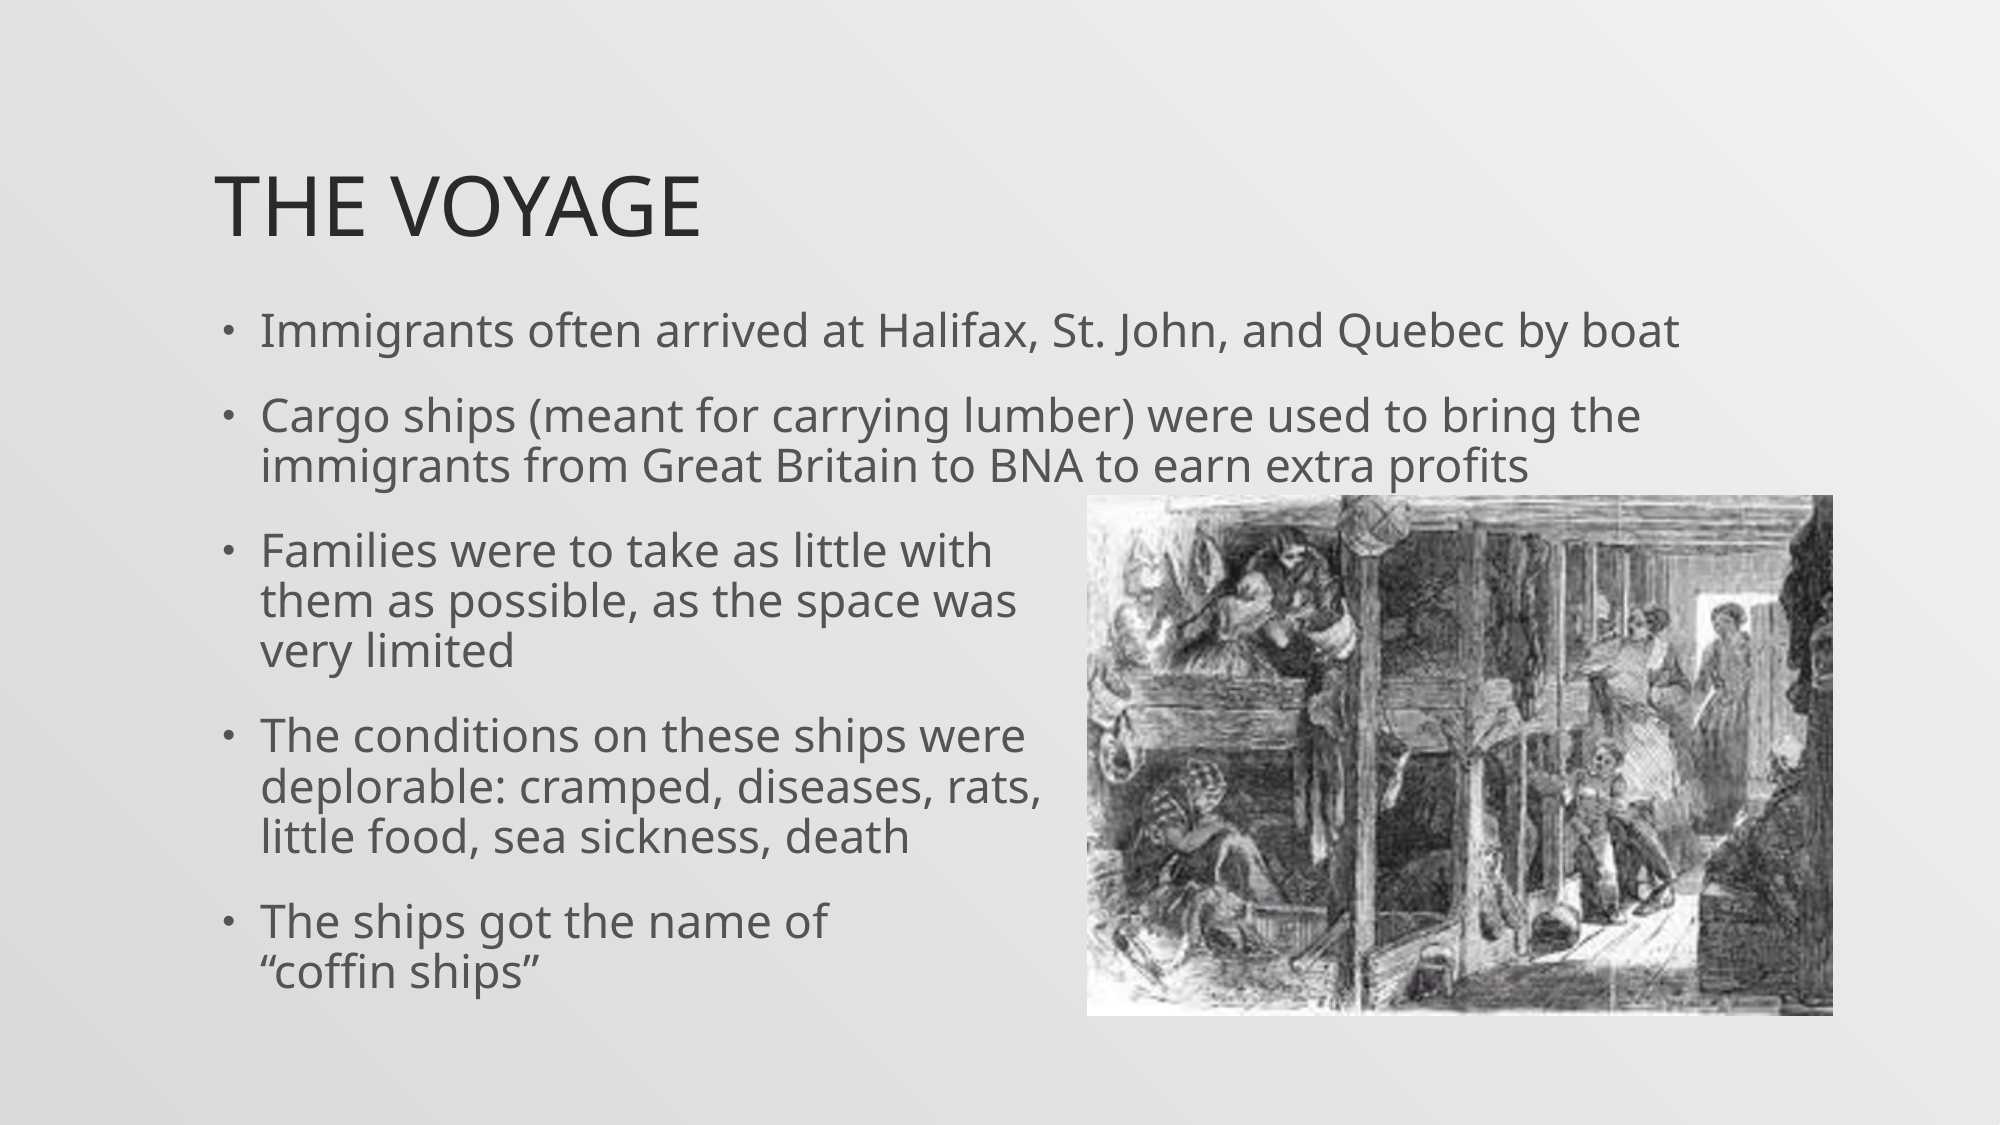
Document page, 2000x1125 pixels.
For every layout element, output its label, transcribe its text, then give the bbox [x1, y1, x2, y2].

title The Voyage [199, 45, 1800, 263]
picture [1087, 495, 1833, 1017]
list Immigrants often arrived at Halifax, St. John, and Quebec by boat Cargo ships (meant for carrying lumber) were used to bring the immigrants from Great Britain to BNA to earn extra profits Families were to take as little with them as possible, as the space was very limited The conditions on these ships were deplorable: cramped, diseases, rats, little food, sea sickness, death The ships got the name of “coffin ships” [199, 299, 1800, 1013]
